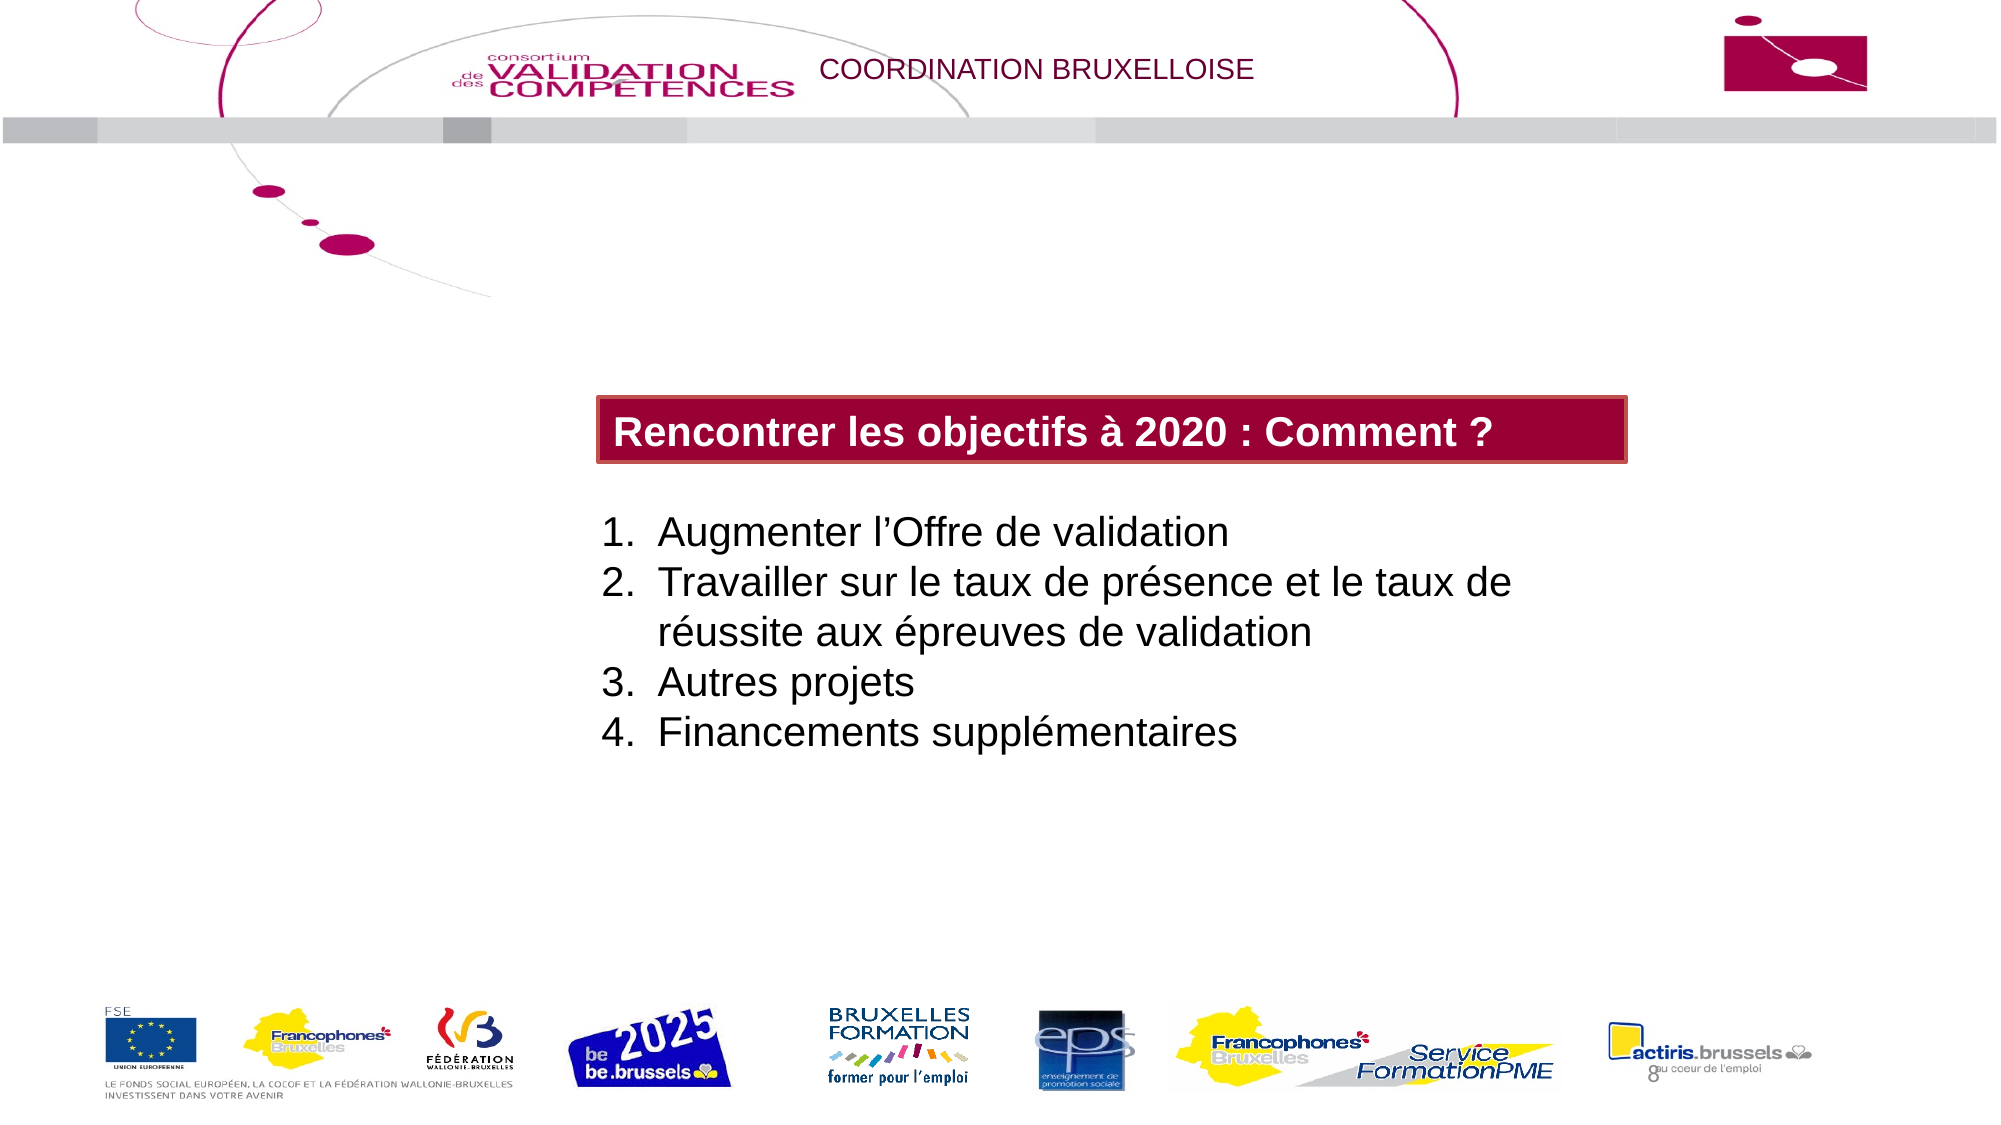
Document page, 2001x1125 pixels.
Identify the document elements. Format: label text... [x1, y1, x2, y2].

picture [827, 1006, 970, 1087]
picture [1168, 1001, 1562, 1092]
picture [564, 1003, 736, 1090]
picture [2, 0, 1997, 324]
text_box Augmenter l’Offre de validation Travailler sur le taux de présence et le taux de réussite aux épreuves de validation Autres projets Financements supplémentaires [586, 497, 1675, 763]
slide_number 8 [1325, 1042, 1675, 1103]
picture [1032, 1008, 1136, 1096]
text_box Rencontrer les objectifs à 2020 : Comment ? [596, 395, 1628, 464]
picture [1599, 1014, 1819, 1099]
picture [80, 990, 537, 1118]
